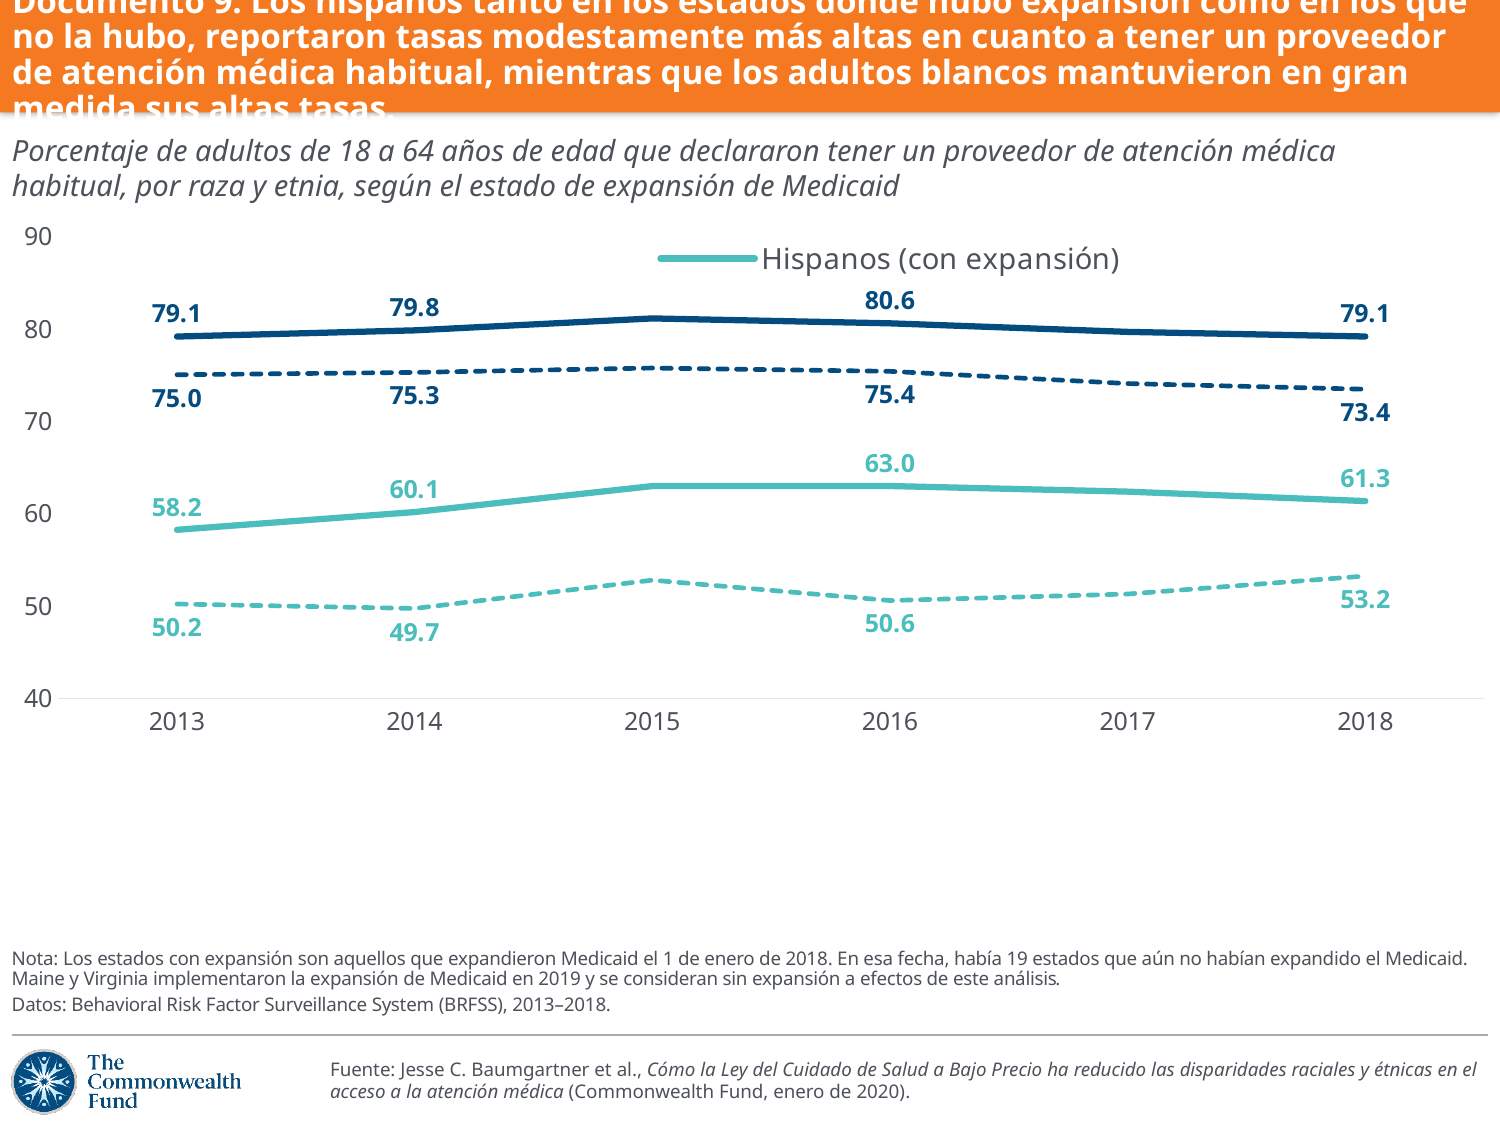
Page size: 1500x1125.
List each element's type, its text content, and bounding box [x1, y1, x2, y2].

text_box Porcentaje de adultos de 18 a 64 años de edad que declararon tener un proveedor de atención médica habitual, por raza y etnia, según el estado de expansión de Medicaid [11, 132, 1362, 203]
list Nota: Los estados con expansión son aquellos que expandieron Medicaid el 1 de enero de 2018. En esa fecha, había 19 estados que aún no habían expandido el Medicaid. Maine y Virginia implementaron la expansión de Medicaid en 2019 y se consideran sin expansión a efectos de este análisis. Datos: Behavioral Risk Factor Surveillance System (BRFSS), 2013–2018. [11, 934, 1489, 1016]
title Documento 9. Los hispanos tanto en los estados donde hubo expansión como en los que no la hubo, reportaron tasas modestamente más altas en cuanto a tener un proveedor de atención médica habitual, mientras que los adultos blancos mantuvieron en gran medida sus altas tasas. [11, 0, 1489, 113]
picture [5, 1040, 248, 1118]
chart [11, 218, 1486, 756]
